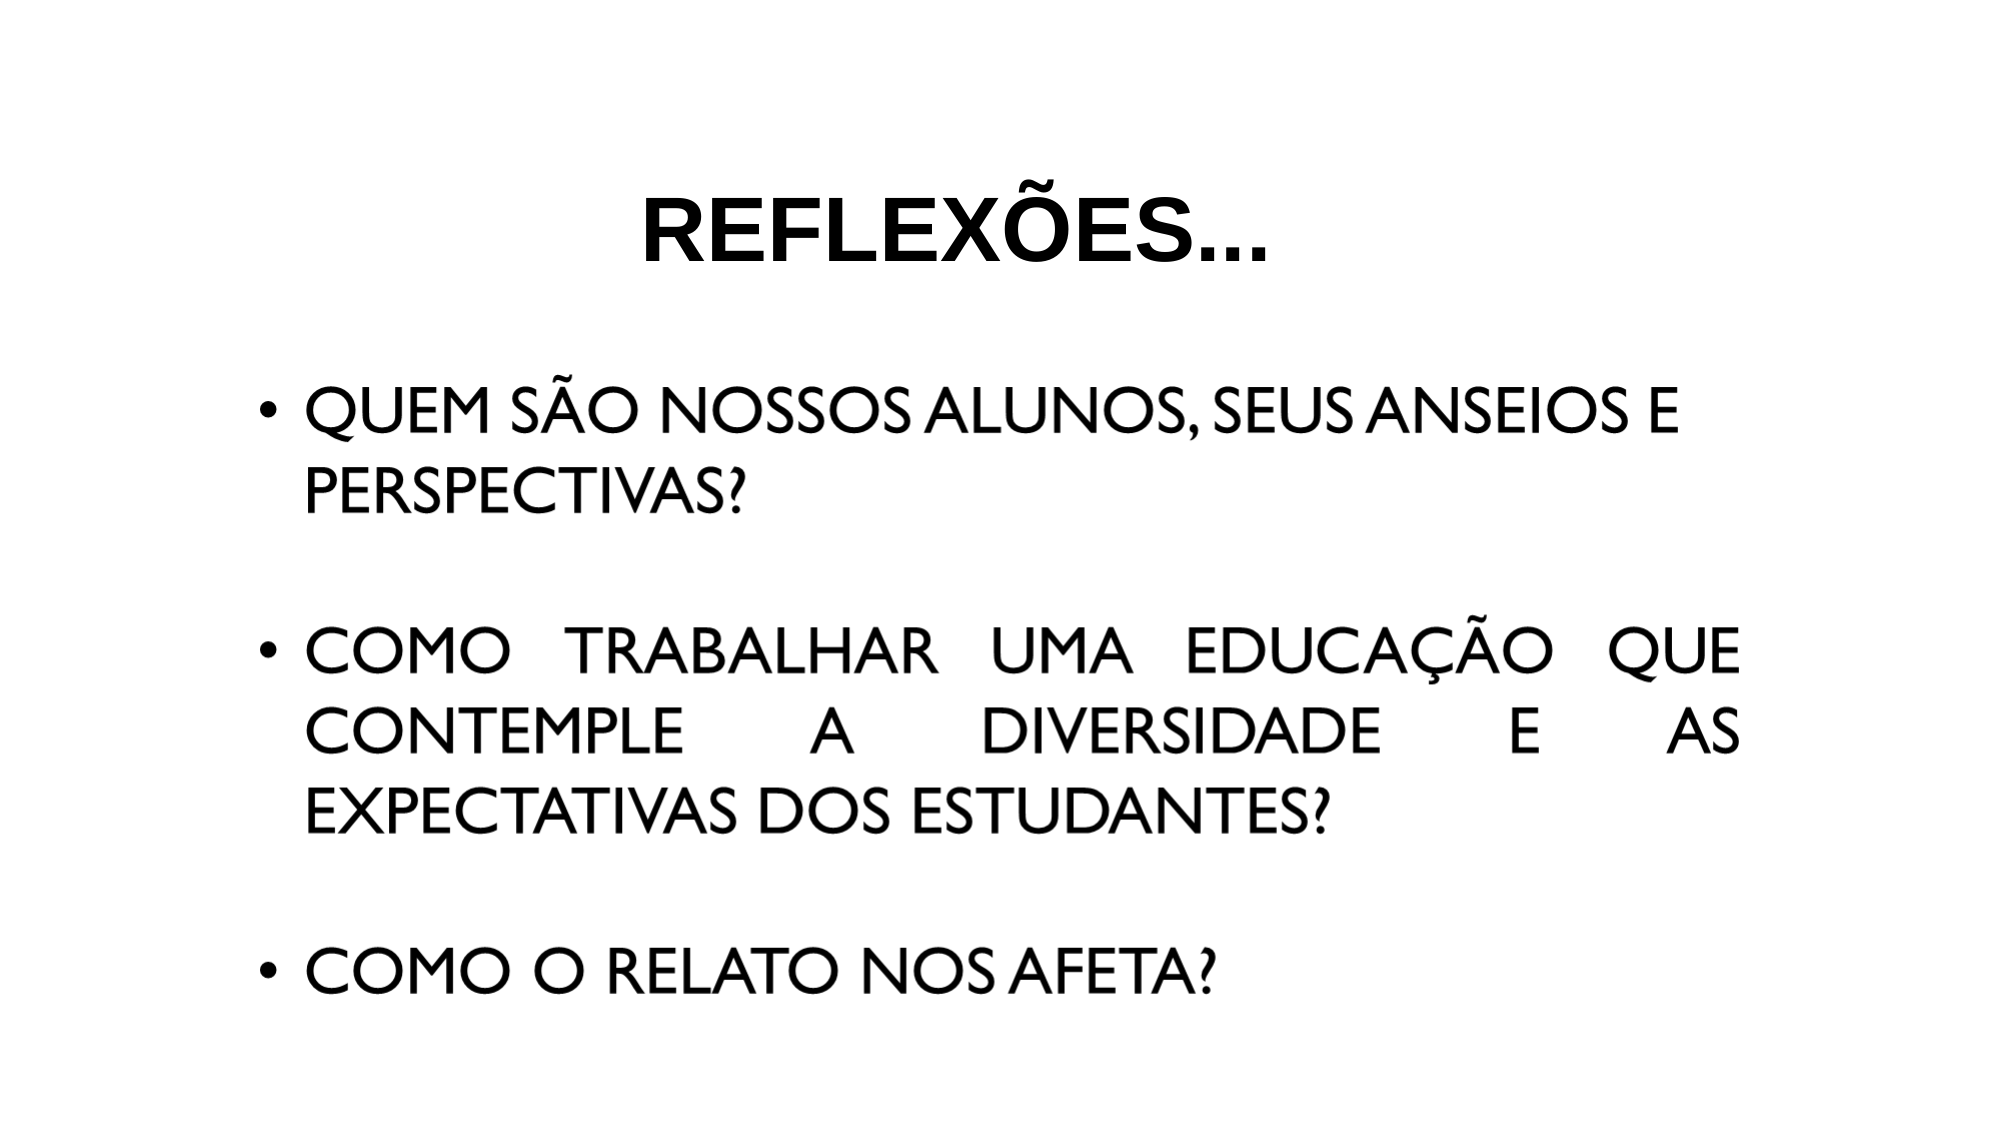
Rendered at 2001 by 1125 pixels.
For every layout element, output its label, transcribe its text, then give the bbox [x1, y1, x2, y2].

text_box REFLEXÕES... [456, 161, 1457, 287]
picture [218, 347, 1782, 1125]
